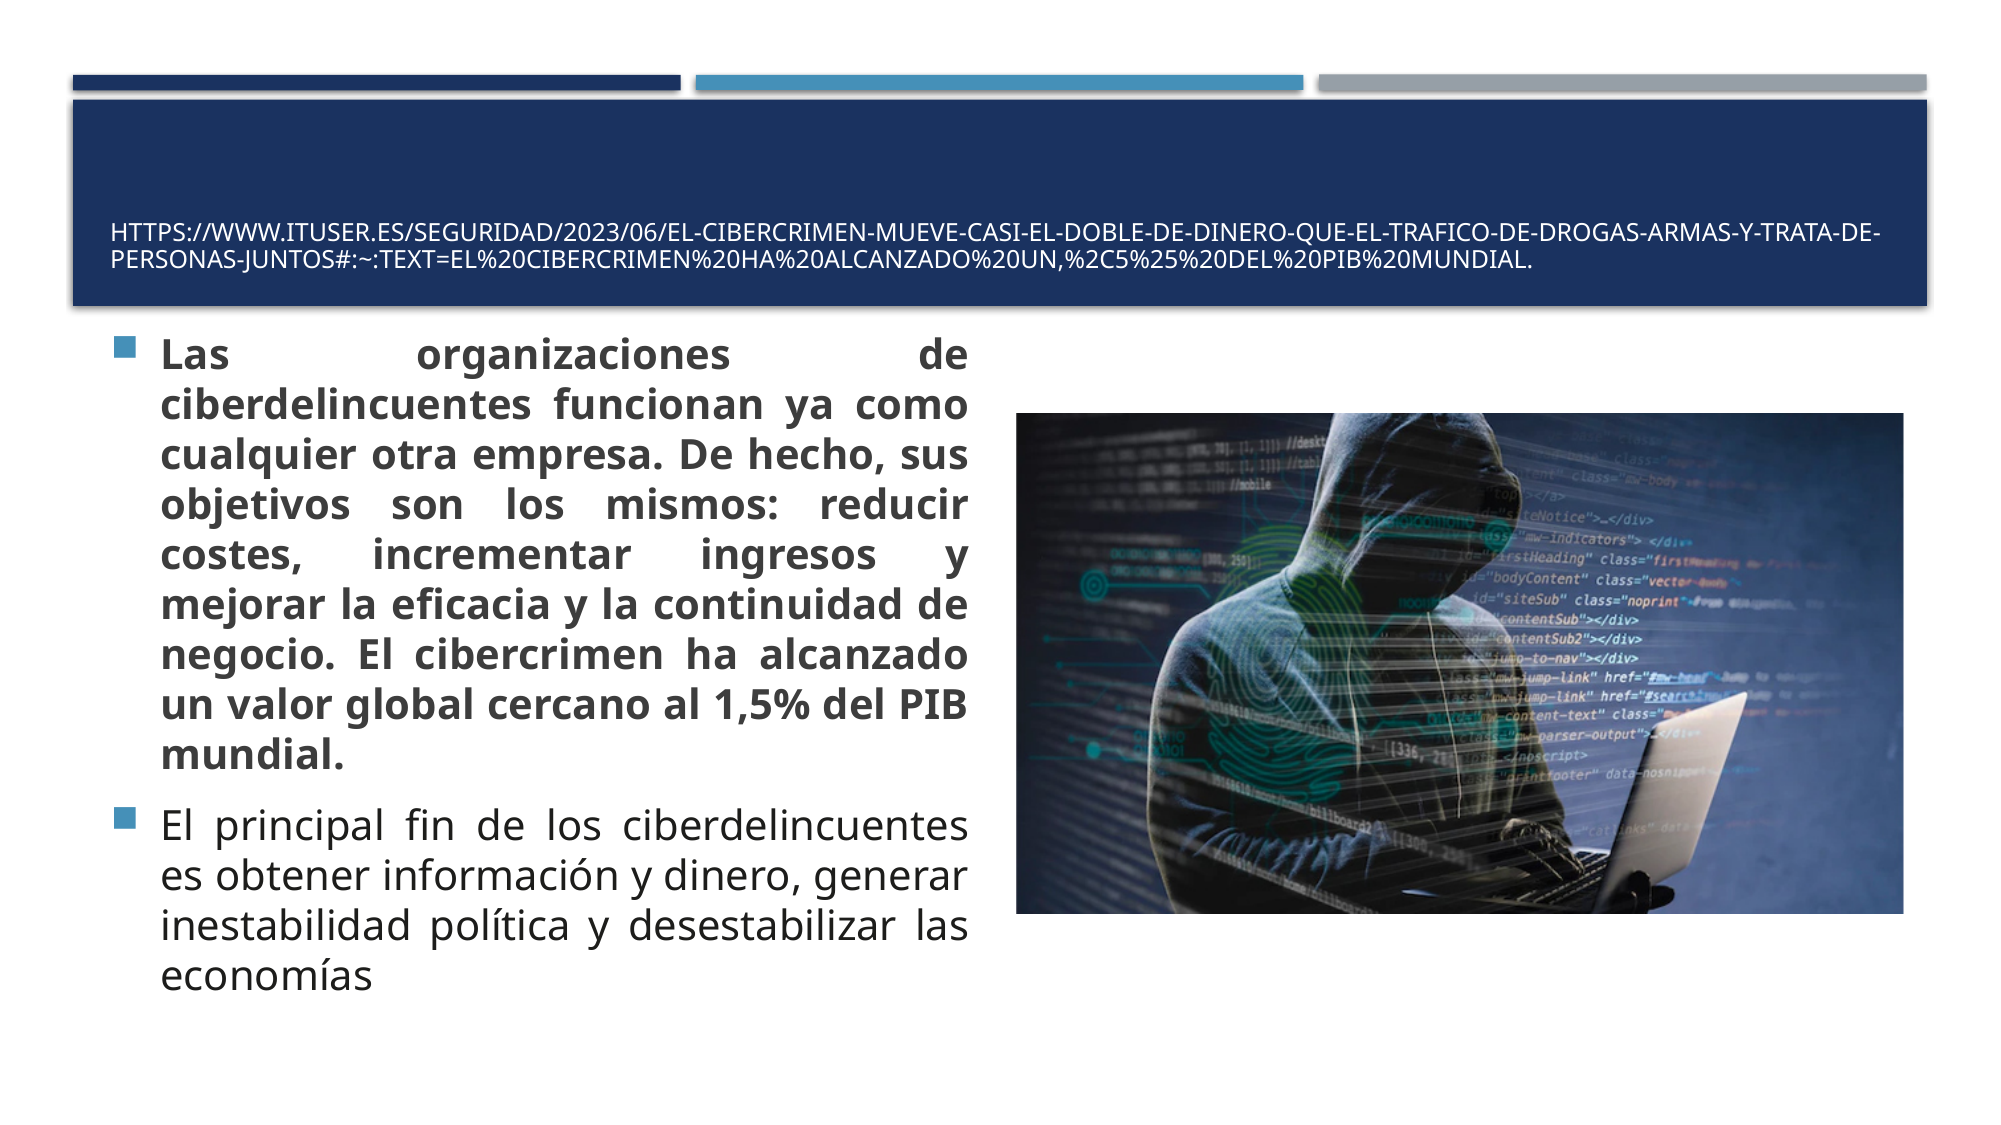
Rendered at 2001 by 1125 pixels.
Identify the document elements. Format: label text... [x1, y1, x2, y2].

text_box Las organizaciones de ciberdelincuentes funcionan ya como cualquier otra empresa. De hecho, sus objetivos son los mismos: reducir costes, incrementar ingresos y mejorar la eficacia y la continuidad de negocio. El cibercrimen ha alcanzado un valor global cercano al 1,5% del PIB mundial. El principal fin de los ciberdelincuentes es obtener información y dinero, generar inestabilidad política y desestabilizar las economías [95, 365, 985, 962]
picture [1014, 412, 1906, 915]
text_box https://www.ituser.es/seguridad/2023/06/el-cibercrimen-mueve-casi-el-doble-de-dinero-que-el-trafico-de-drogas-armas-y-trata-de-personas-juntos#:~:text=El%20cibercrimen%20ha%20alcanzado%20un,%2C5%25%20del%20PIB%20mundial. [95, 119, 1905, 282]
